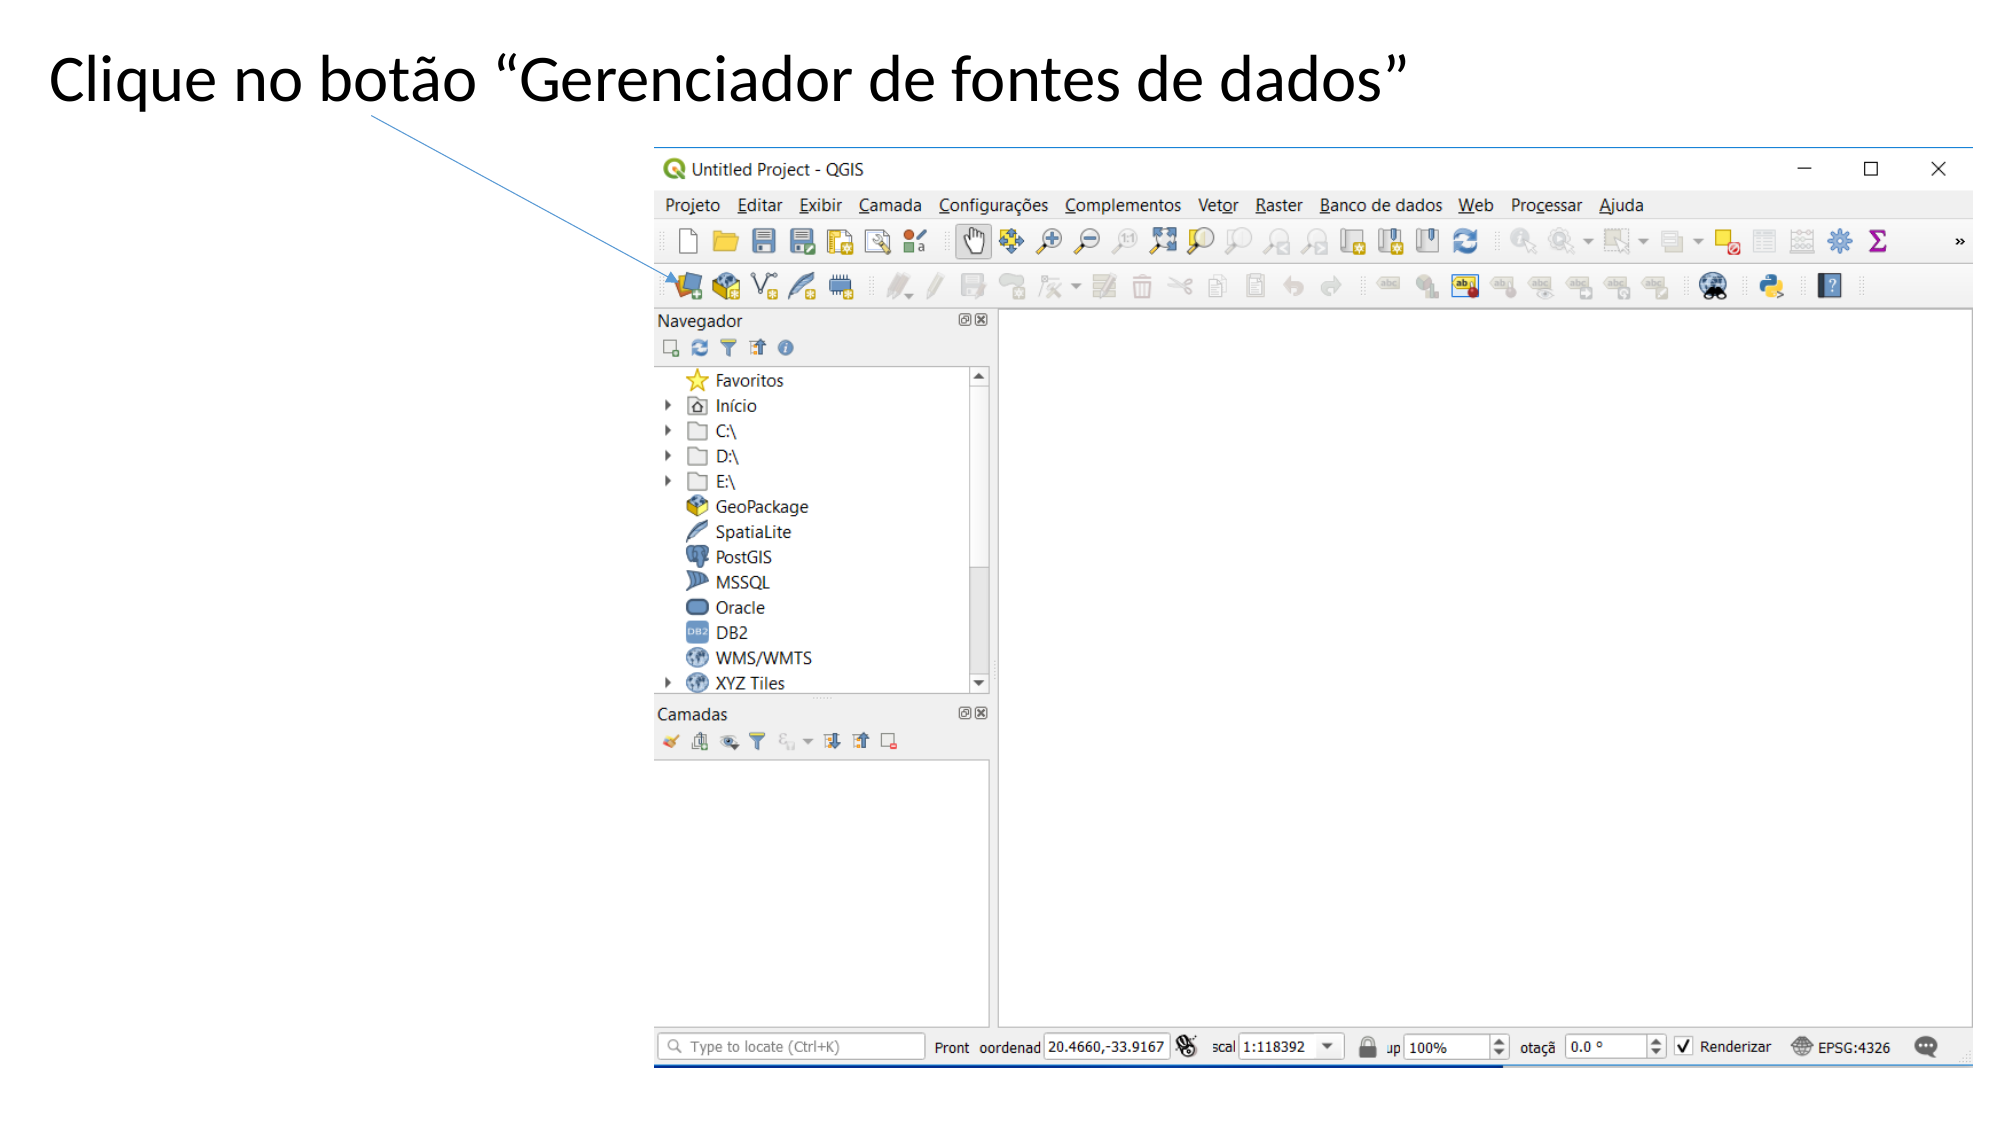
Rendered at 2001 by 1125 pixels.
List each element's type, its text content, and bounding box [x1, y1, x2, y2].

picture [654, 147, 1973, 1068]
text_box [371, 115, 679, 283]
text_box Clique no botão “Gerenciador de fontes de dados” [34, 26, 1931, 122]
